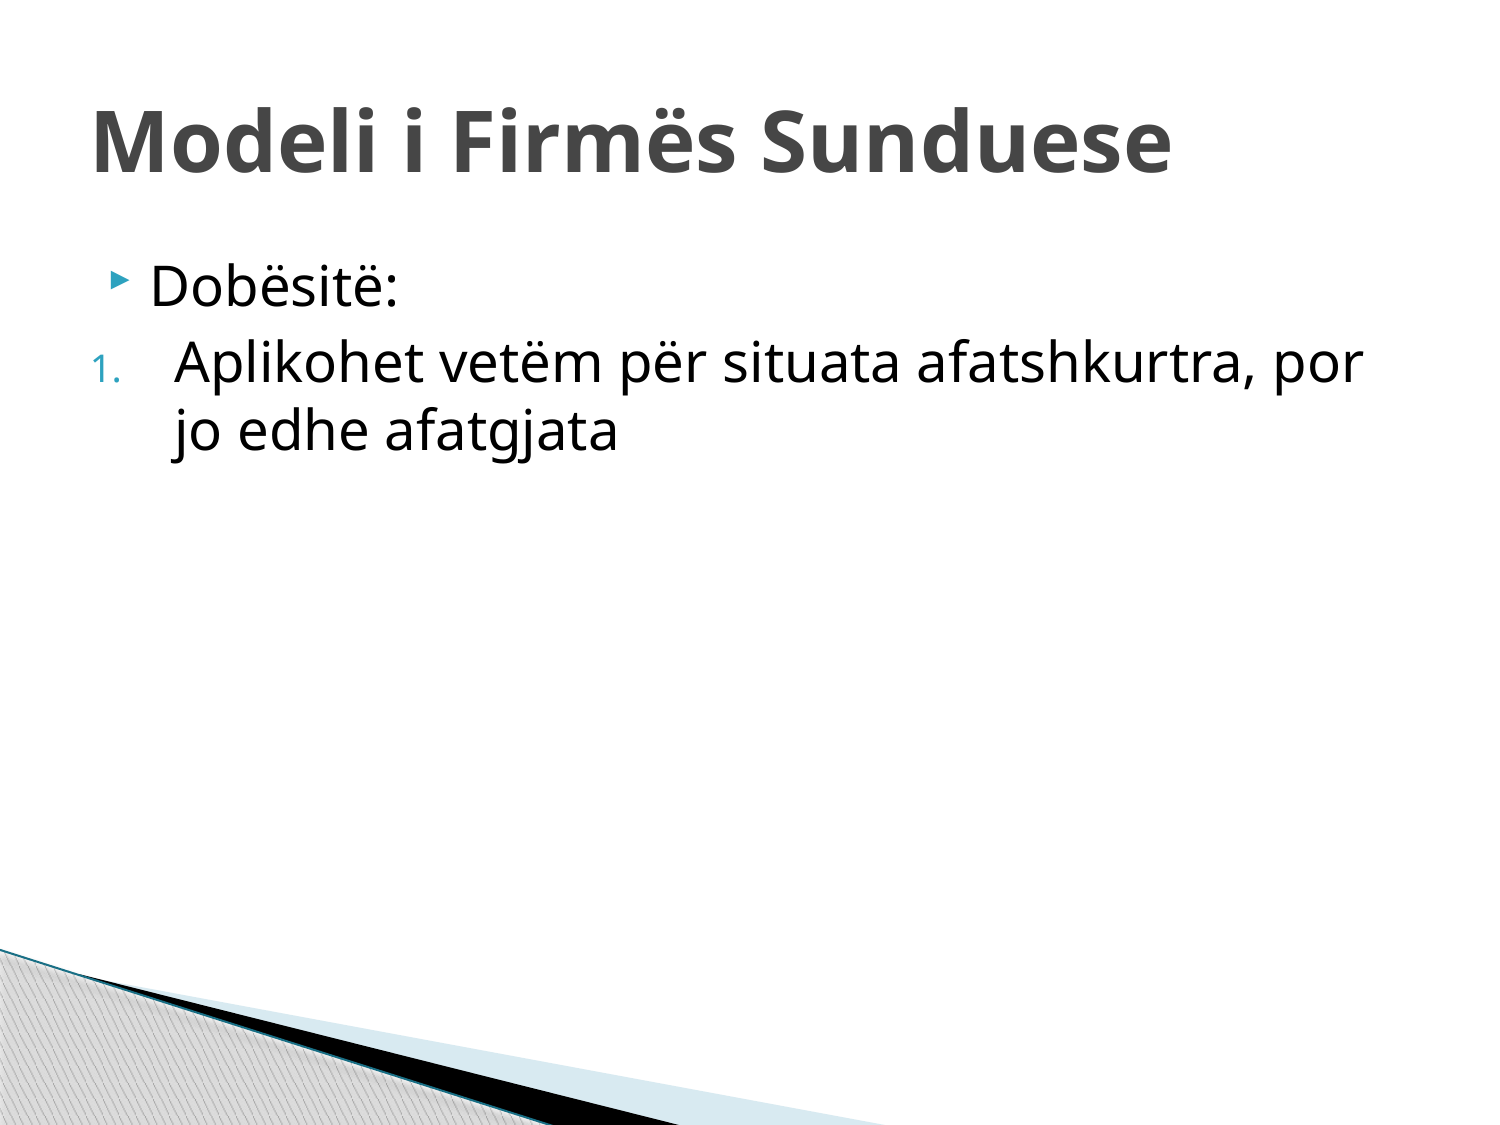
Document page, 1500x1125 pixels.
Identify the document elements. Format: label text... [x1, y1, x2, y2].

title Modeli i Firmës Sunduese [75, 45, 1425, 233]
list Dobësitë: Aplikohet vetëm për situata afatshkurtra, por jo edhe afatgjata [75, 243, 1425, 986]
